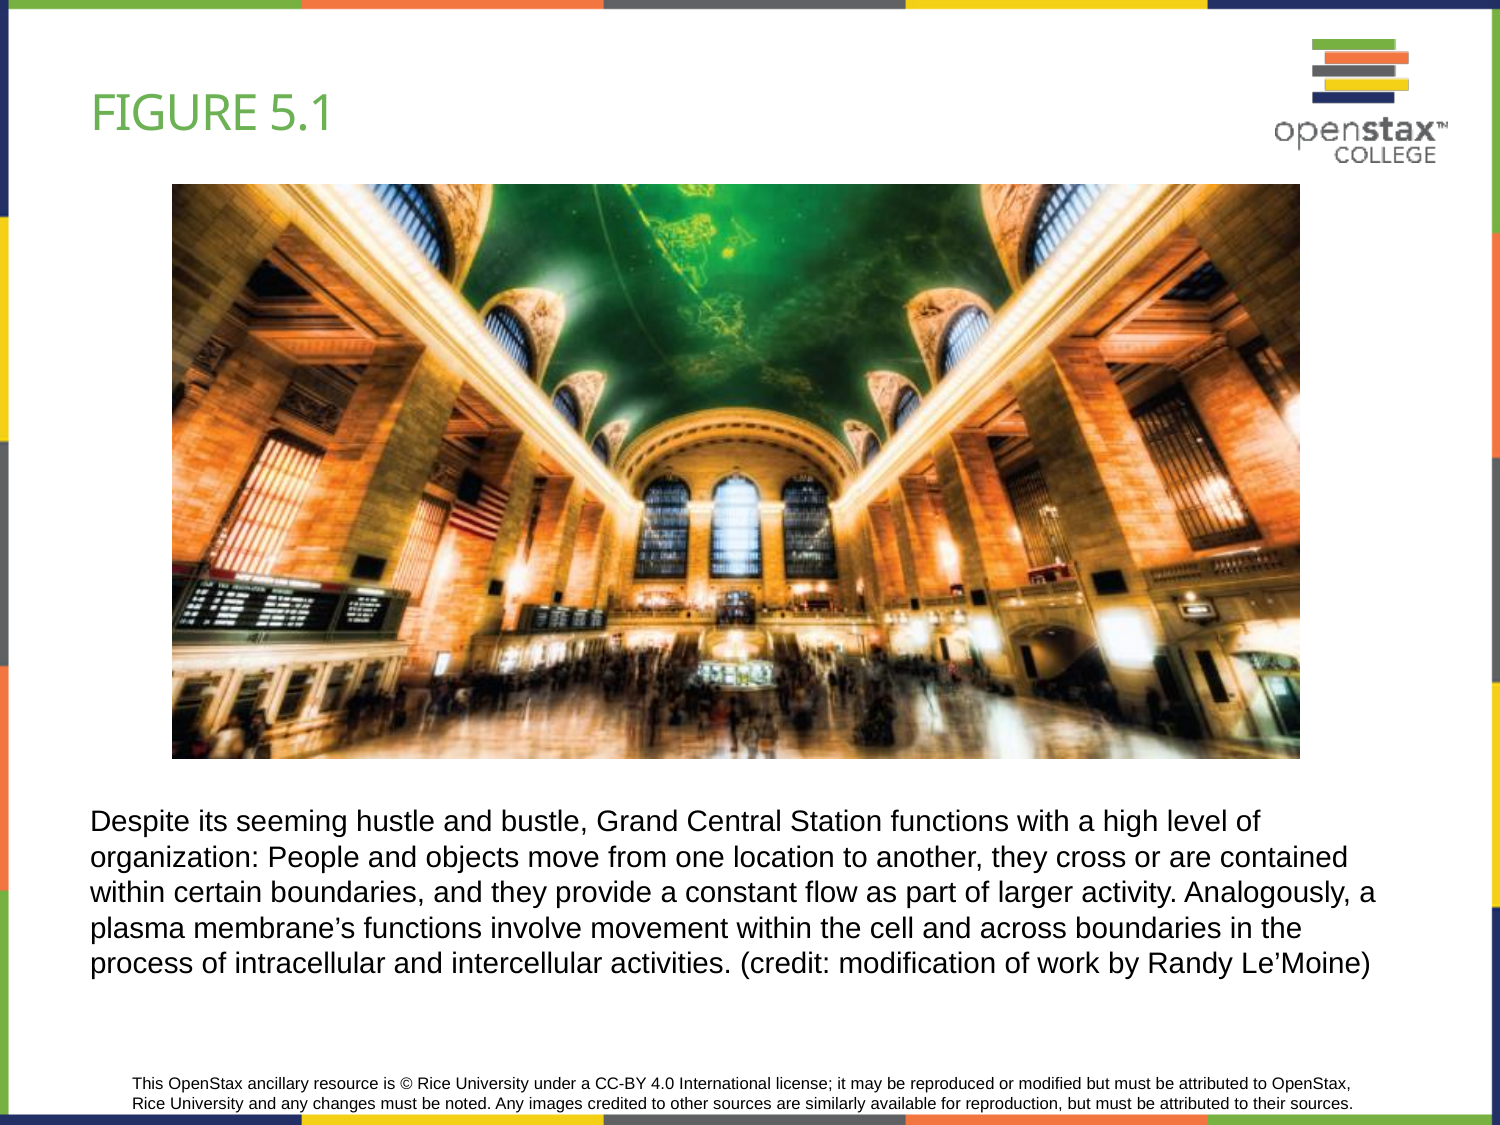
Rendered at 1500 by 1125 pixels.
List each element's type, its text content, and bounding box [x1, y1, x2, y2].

title Figure 5.1 [75, 39, 1274, 148]
picture [0, 0, 1500, 1125]
footer This OpenStax ancillary resource is © Rice University under a CC-BY 4.0 International license; it may be reproduced or modified but must be attributed to OpenStax, Rice University and any changes must be noted. Any images credited to other sources are similarly available for reproduction, but must be attributed to their sources. [116, 1065, 1398, 1112]
list Despite its seeming hustle and bustle, Grand Central Station functions with a high level of organization: People and objects move from one location to another, they cross or are contained within certain boundaries, and they provide a constant flow as part of larger activity. Analogously, a plasma membrane’s functions involve movement within the cell and across boundaries in the process of intracellular and intercellular activities. (credit: modification of work by Randy Le’Moine) [75, 794, 1398, 986]
